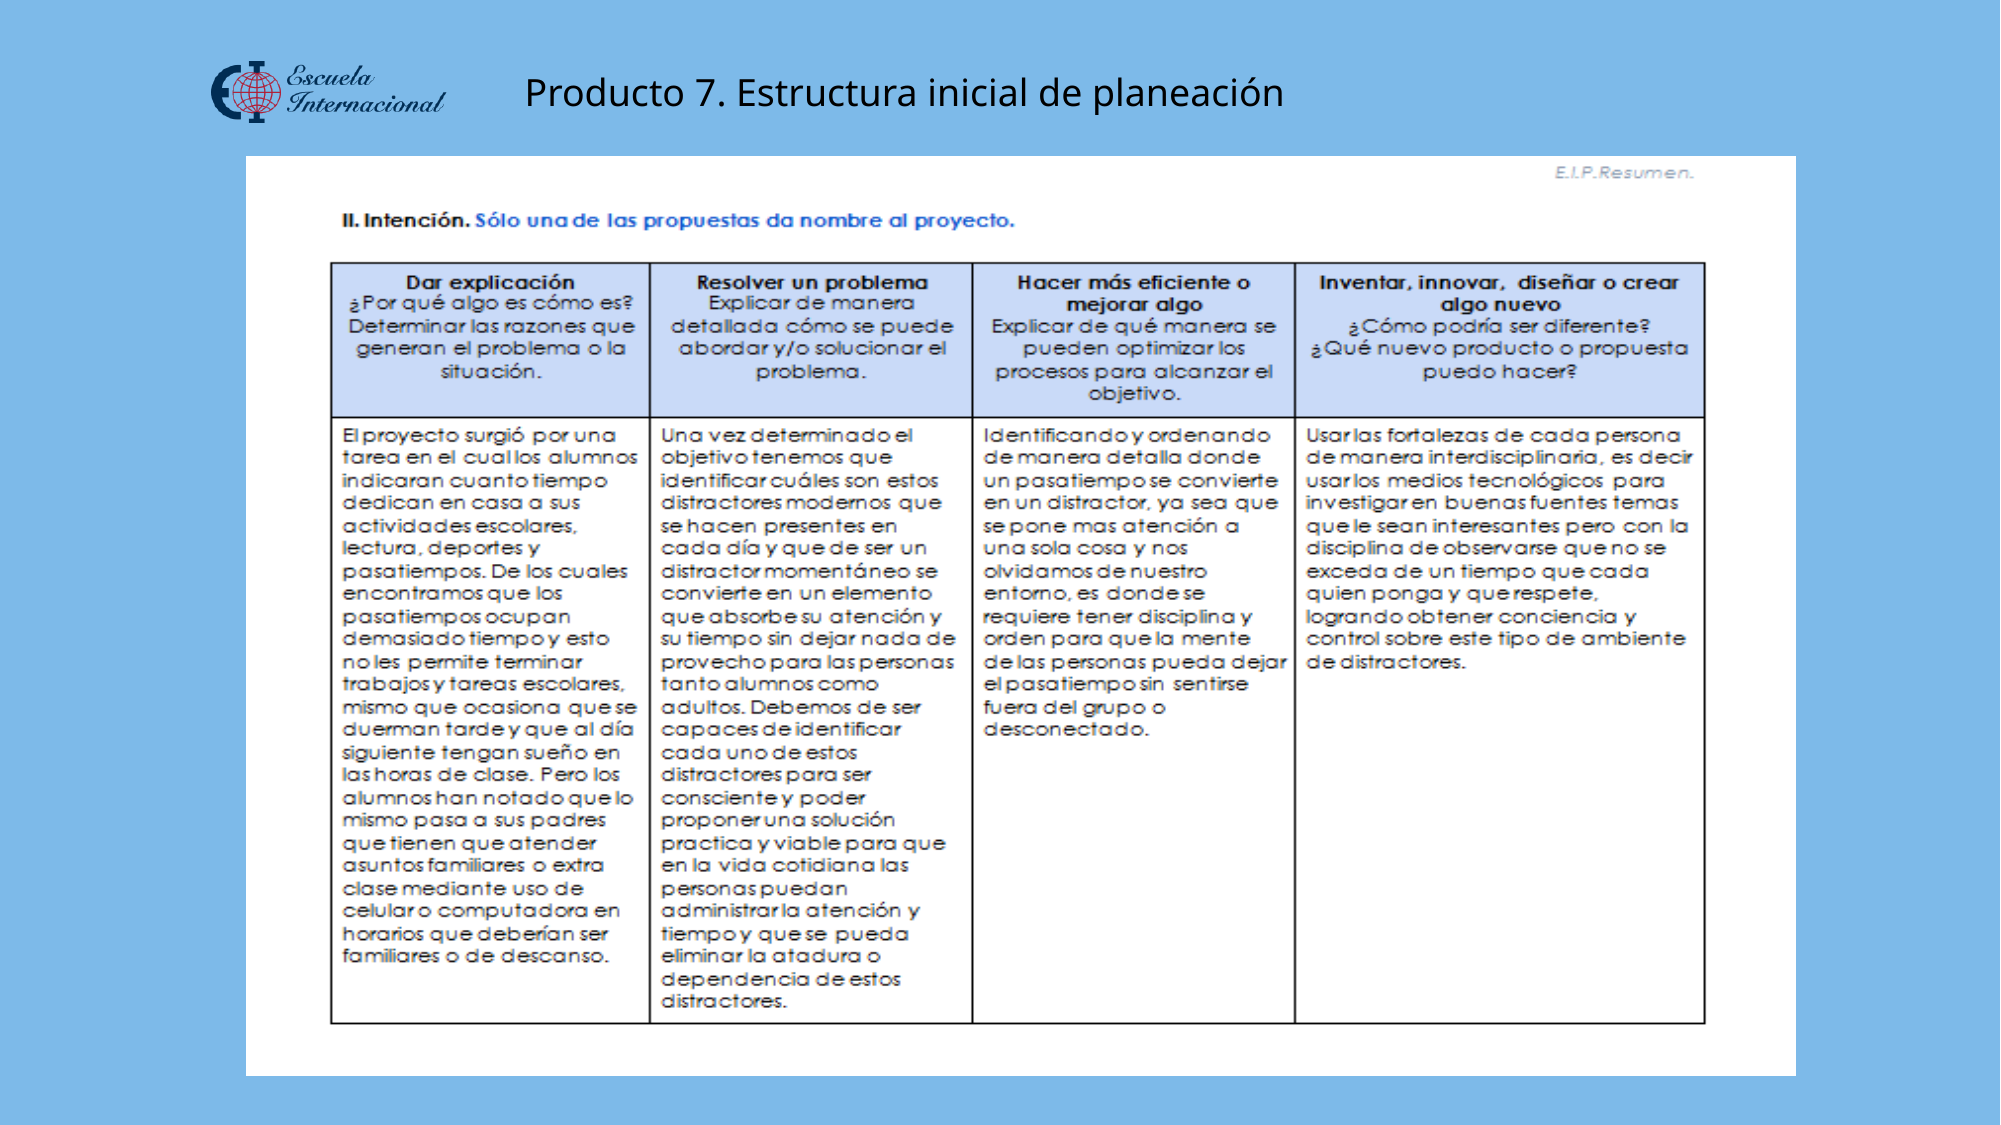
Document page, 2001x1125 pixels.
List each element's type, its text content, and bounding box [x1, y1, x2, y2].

picture [211, 61, 447, 123]
text_box Producto 7. Estructura inicial de planeación [509, 61, 1583, 122]
picture [245, 155, 1797, 1077]
